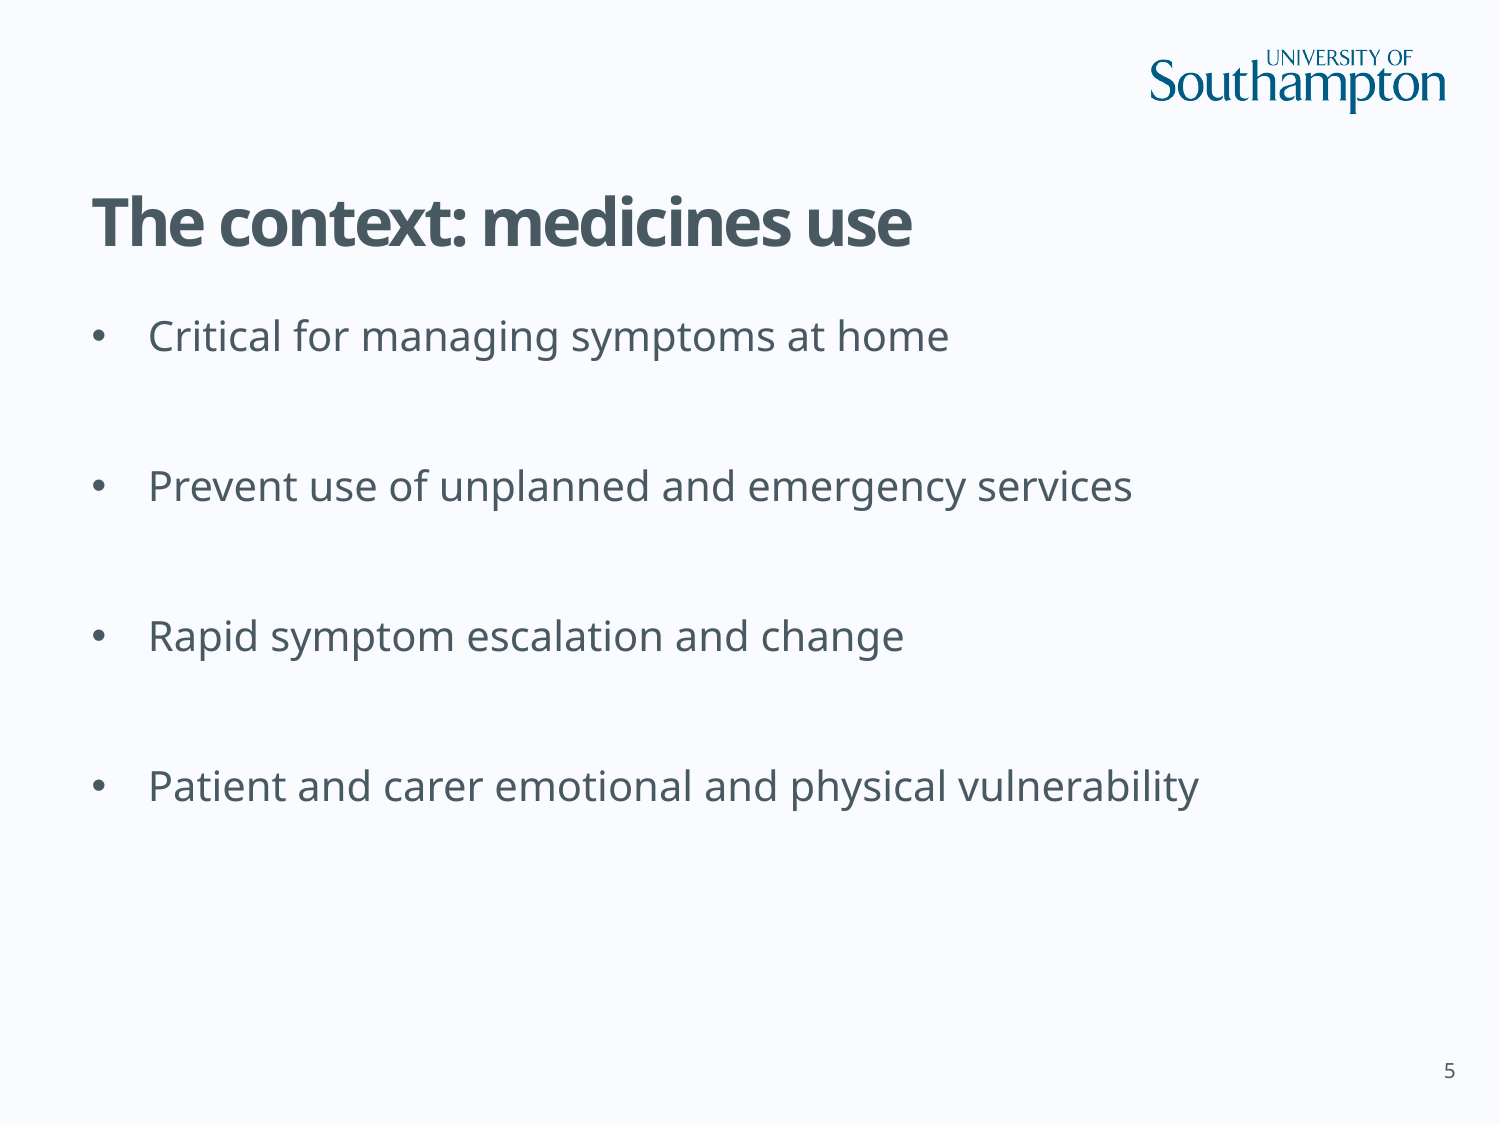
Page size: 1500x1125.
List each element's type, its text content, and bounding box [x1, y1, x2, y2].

list Critical for managing symptoms at home Prevent use of unplanned and emergency services Rapid symptom escalation and change Patient and carer emotional and physical vulnerability [76, 302, 1414, 1022]
picture [1151, 75, 1169, 98]
title The context: medicines use [76, 113, 1412, 268]
picture [1285, 49, 1292, 58]
picture [1151, 49, 1446, 114]
picture [1356, 77, 1369, 98]
